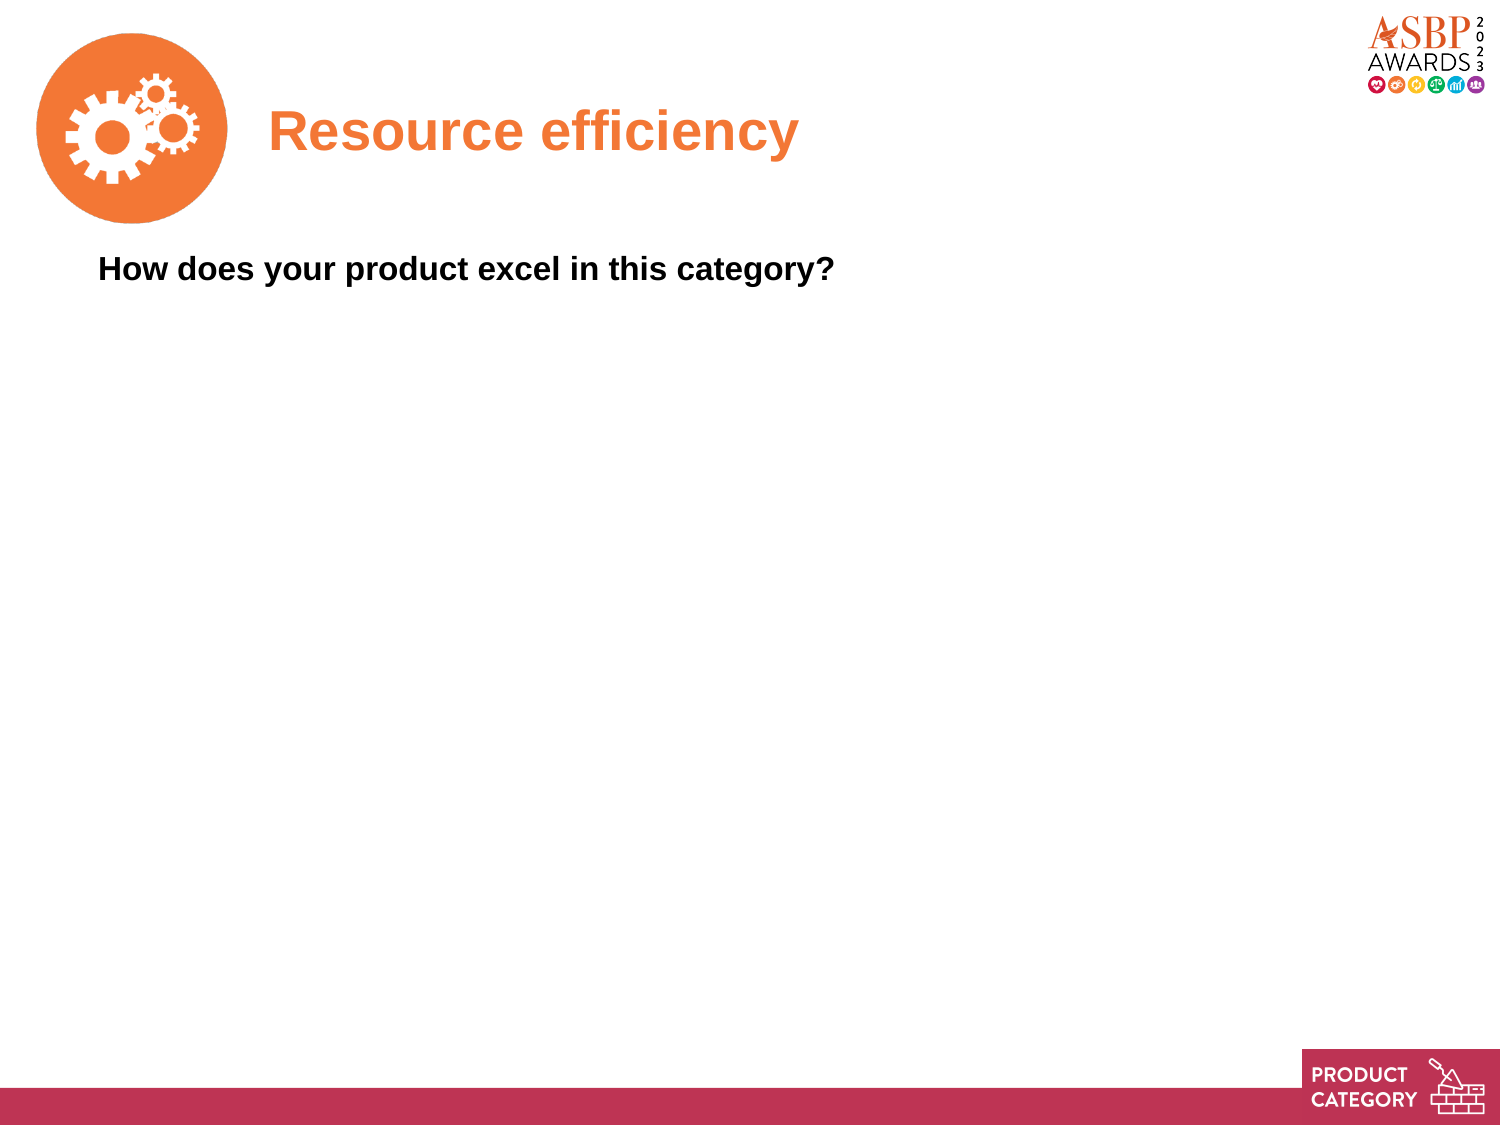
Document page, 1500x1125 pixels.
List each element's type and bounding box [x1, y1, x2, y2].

picture [35, 32, 228, 224]
picture [1302, 1049, 1500, 1125]
picture [1363, 11, 1490, 99]
